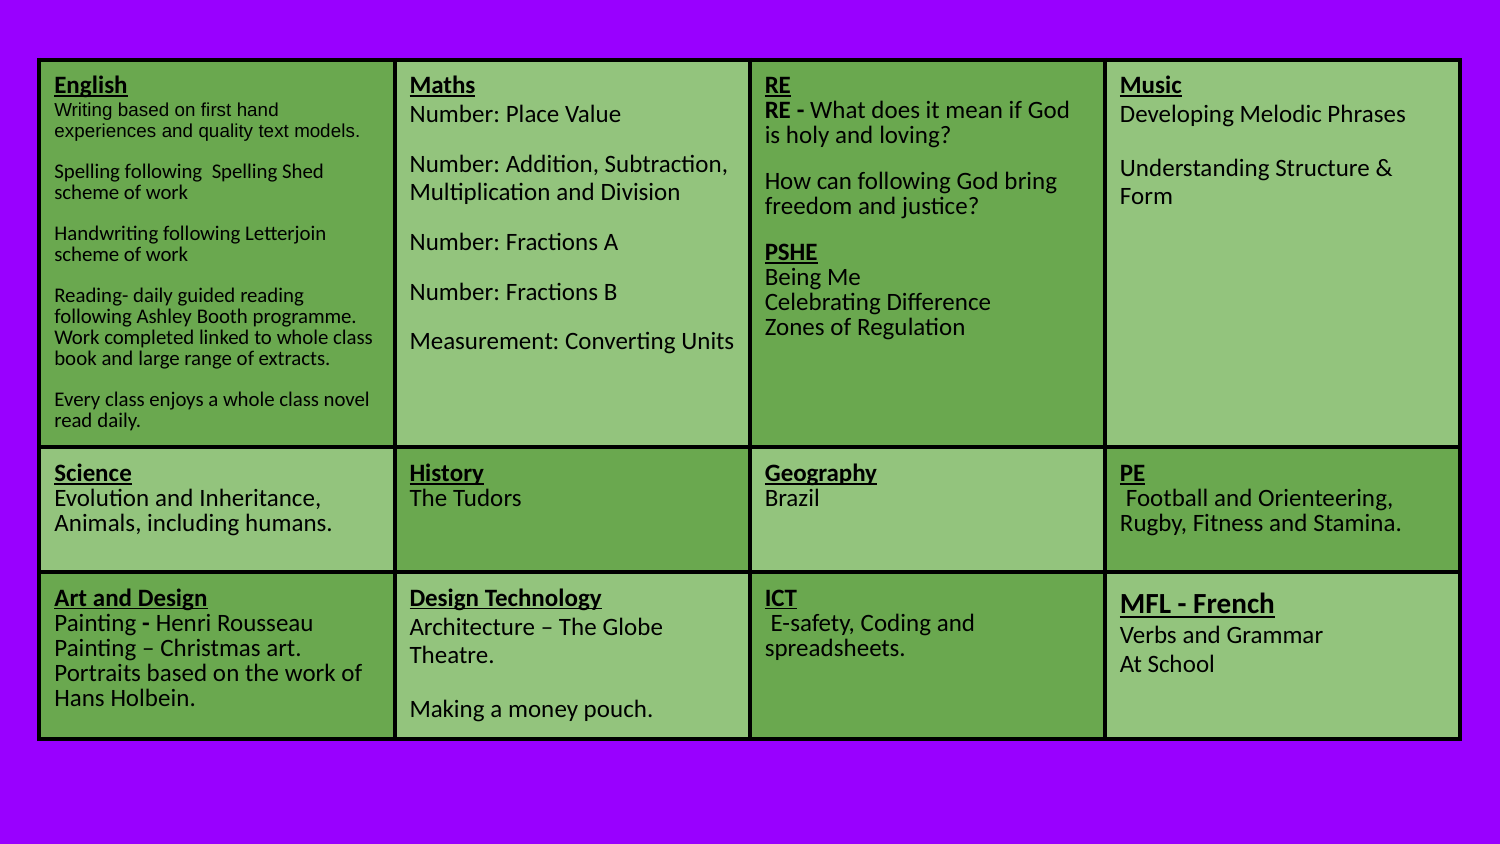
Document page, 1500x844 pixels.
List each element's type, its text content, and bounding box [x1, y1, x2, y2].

table_cell Design Technology Architecture – The Globe Theatre. Making a money pouch. [397, 574, 748, 737]
table_cell PE Football and Orienteering, Rugby, Fitness and Stamina. [1107, 449, 1458, 570]
table_cell Art and Design Painting - Henri Rousseau Painting – Christmas art. Portraits based on the work of Hans Holbein. [41, 574, 393, 737]
table_cell Geography Brazil [752, 449, 1103, 570]
table_header Music Developing Melodic Phrases Understanding Structure & Form [1107, 62, 1458, 445]
table_header Maths Number: Place Value Number: Addition, Subtraction, Multiplication and Division Number: Fractions A Number: Fractions B Measurement: Converting Units [397, 62, 748, 445]
table_header English Writing based on first hand experiences and quality text models. Spelling following Spelling Shed scheme of work Handwriting following Letterjoin scheme of work Reading- daily guided reading following Ashley Booth programme. Work completed linked to whole class book and large range of extracts. Every class enjoys a whole class novel read daily. [41, 62, 393, 445]
table_cell History The Tudors [397, 449, 748, 570]
table_header RE RE - What does it mean if God is holy and loving? How can following God bring freedom and justice? PSHE Being Me Celebrating Difference Zones of Regulation [752, 62, 1103, 445]
table_cell Science Evolution and Inheritance, Animals, including humans. [41, 449, 393, 570]
table_cell MFL - French Verbs and Grammar At School [1107, 574, 1458, 737]
table_cell ICT E-safety, Coding and spreadsheets. [752, 574, 1103, 737]
